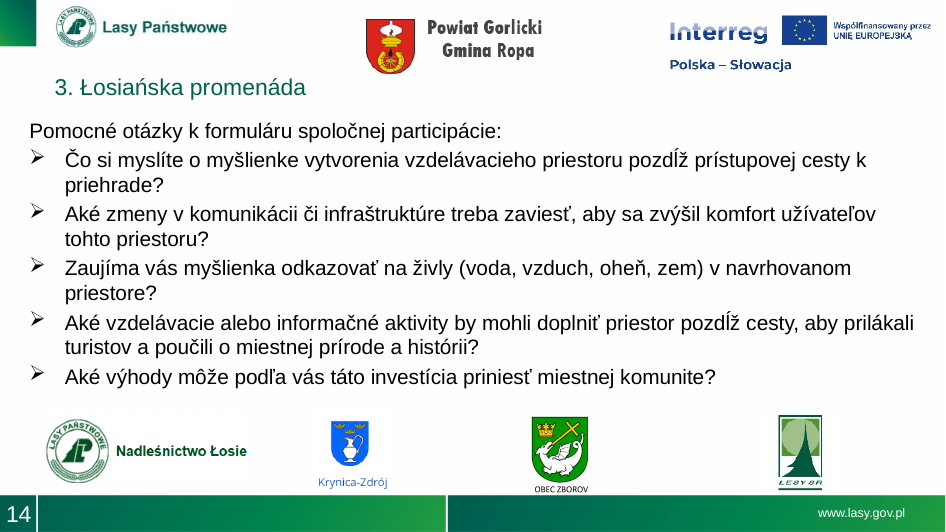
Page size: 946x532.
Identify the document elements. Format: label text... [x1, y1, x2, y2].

picture [0, 0, 946, 532]
text_box 3. Łosiańska promenáda [39, 65, 477, 108]
list Pomocné otázky k formuláru spoločnej participácie: Čo si myslíte o myšlienke vytvorenia vzdelávacieho priestoru pozdĺž prístupovej cesty k priehrade? Aké zmeny v komunikácii či infraštruktúre treba zaviesť, aby sa zvýšil komfort užívateľov tohto priestoru? Zaujíma vás myšlienka odkazovať na živly (voda, vzduch, oheň, zem) v navrhovanom priestore? Aké vzdelávacie alebo informačné aktivity by mohli doplniť priestor pozdĺž cesty, aby prilákali turistov a poučili o miestnej prírode a histórii? Aké výhody môže podľa vás táto investícia priniesť miestnej komunite? [14, 110, 931, 476]
